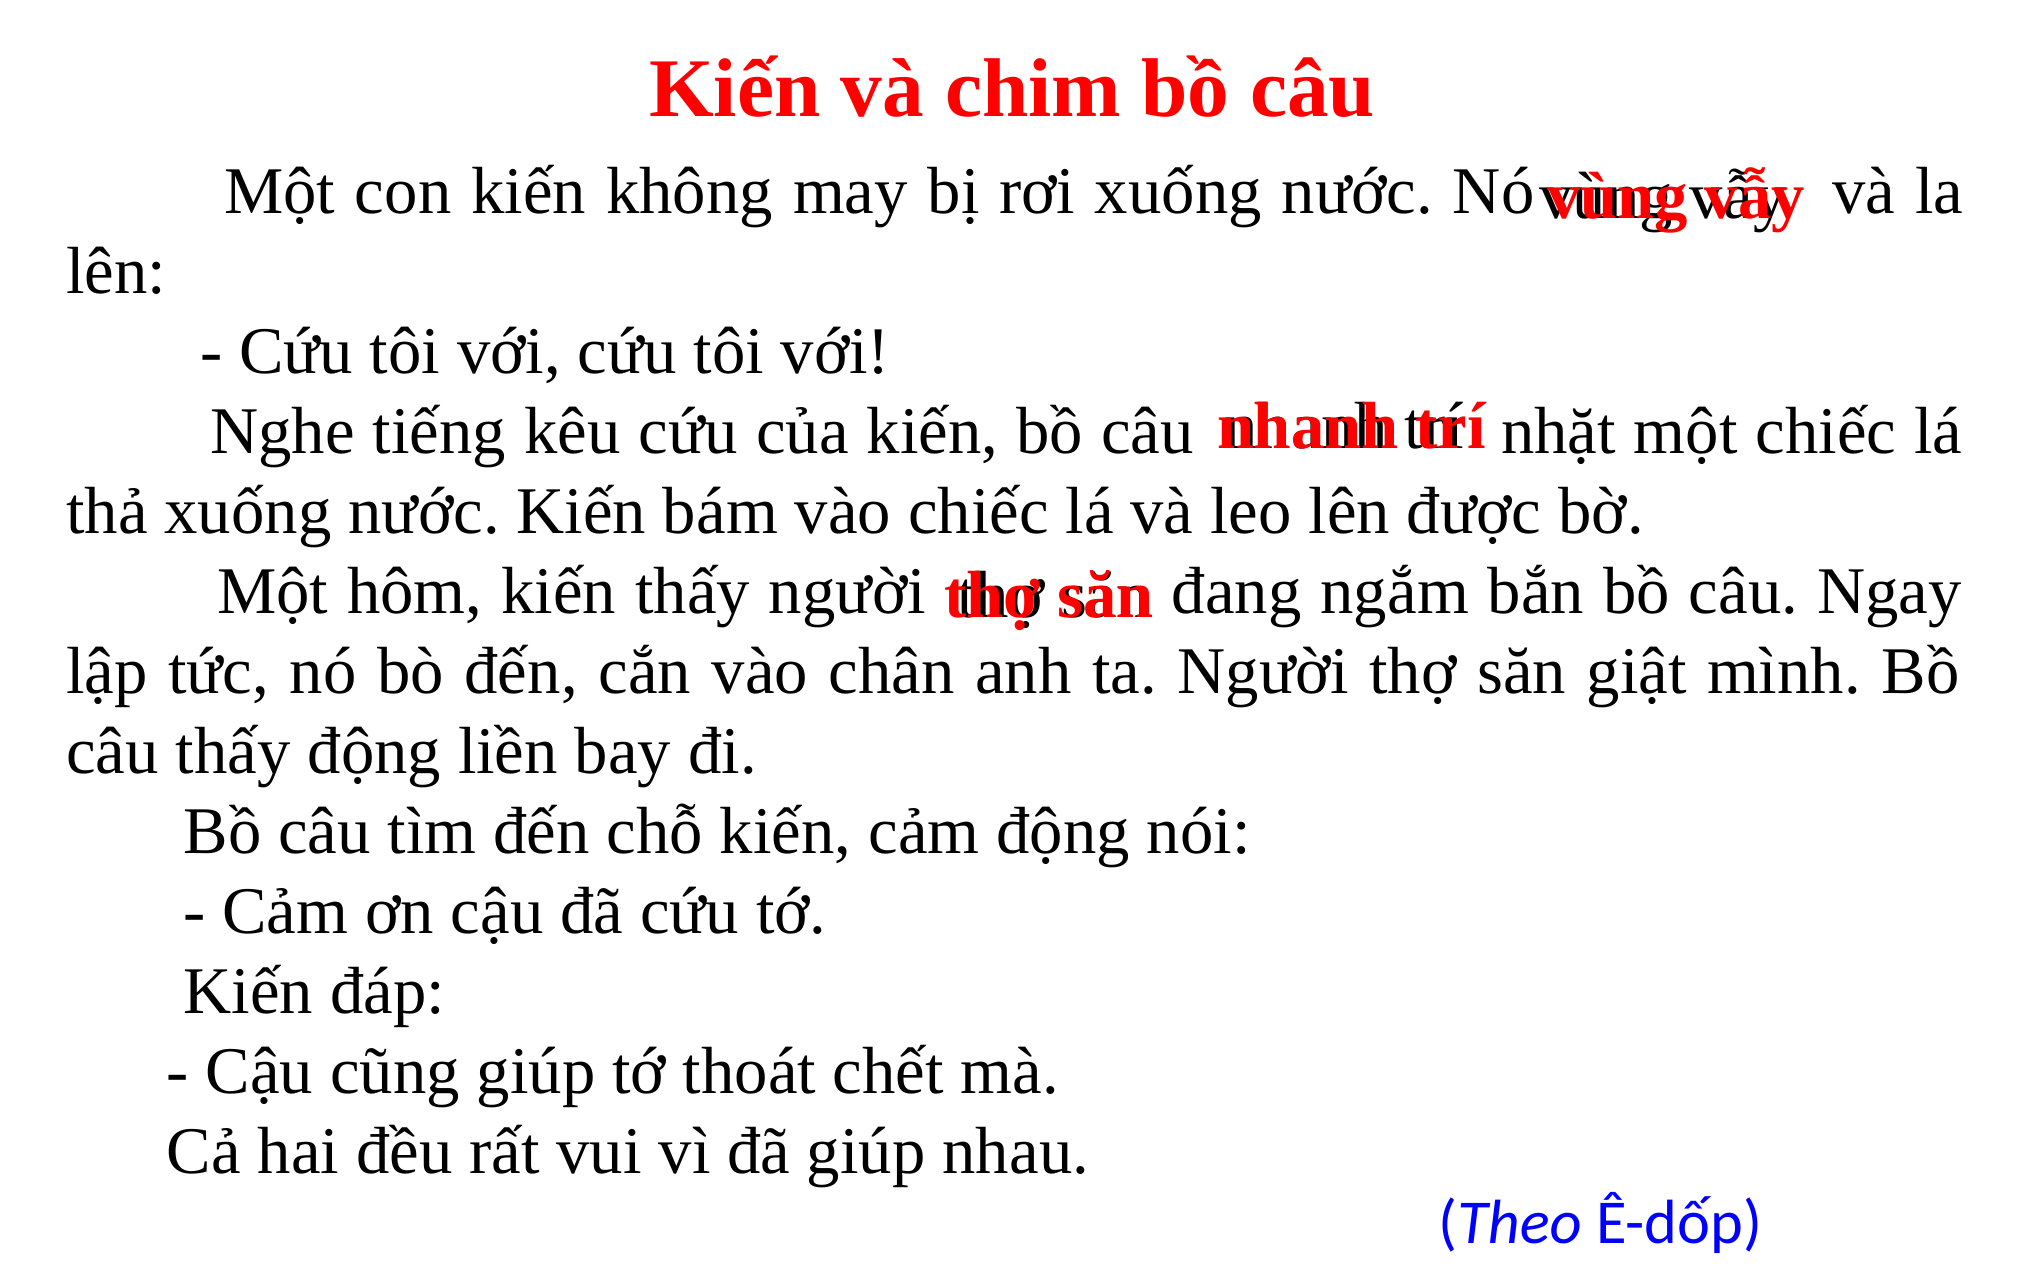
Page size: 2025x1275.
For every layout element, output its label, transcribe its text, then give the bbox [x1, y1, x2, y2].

text_box thợ săn [1275, 542, 1288, 638]
text_box vùng vẫy [1532, 143, 1833, 239]
text_box nhanh trí [1202, 373, 1548, 469]
text_box (Theo Ê-dốp) [1246, 1172, 1955, 1266]
text_box Một con kiến không may bị rơi xuống nước. Nó và la lên: - Cứu tôi với, cứu tôi với! Nghe tiếng kêu cứu của kiến, bồ câu nhặt một chiếc lá thả xuống nước. Kiến bám vào chiếc lá và leo lên được bờ. Một hôm, kiến thấy người đang ngắm bắn bồ câu. Ngay lập tức, nó bò đến, cắn vào chân anh ta. Người thợ săn giật mình. Bồ câu thấy động liền bay đi. Bồ câu tìm đến chỗ kiến, cảm động nói: - Cảm ơn cậu đã cứu tớ. Kiến đáp: - Cậu cũng giúp tớ thoát chết mà. Cả hai đều rất vui vì đã giúp nhau. [47, 137, 1983, 1196]
text_box thợ săn [929, 542, 1275, 638]
text_box vùng vẫy [1524, 143, 1532, 239]
text_box Kiến và chim bồ câu [70, 24, 1955, 137]
text_box nhanh trí [1548, 373, 1555, 469]
